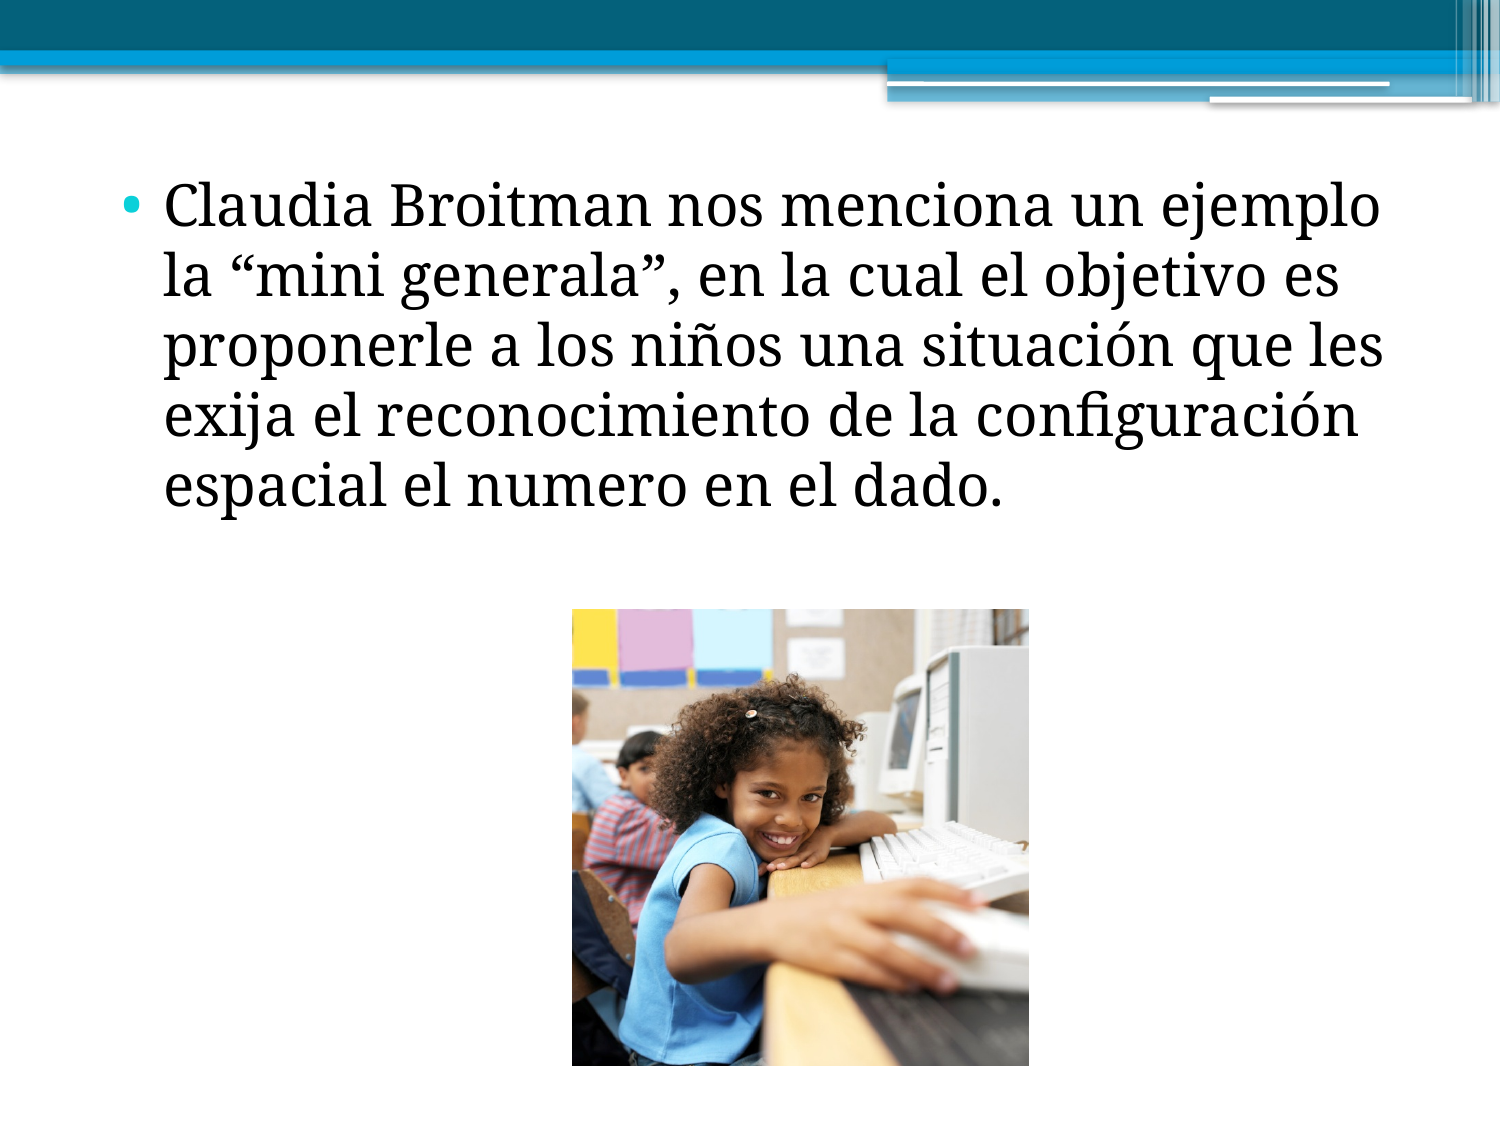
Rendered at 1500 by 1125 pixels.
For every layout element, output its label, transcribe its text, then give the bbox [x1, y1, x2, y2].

list Claudia Broitman nos menciona un ejemplo la “mini generala”, en la cual el objetivo es proponerle a los niños una situación que les exija el reconocimiento de la configuración espacial el numero en el dado. [88, 160, 1439, 871]
picture [572, 609, 1030, 1067]
